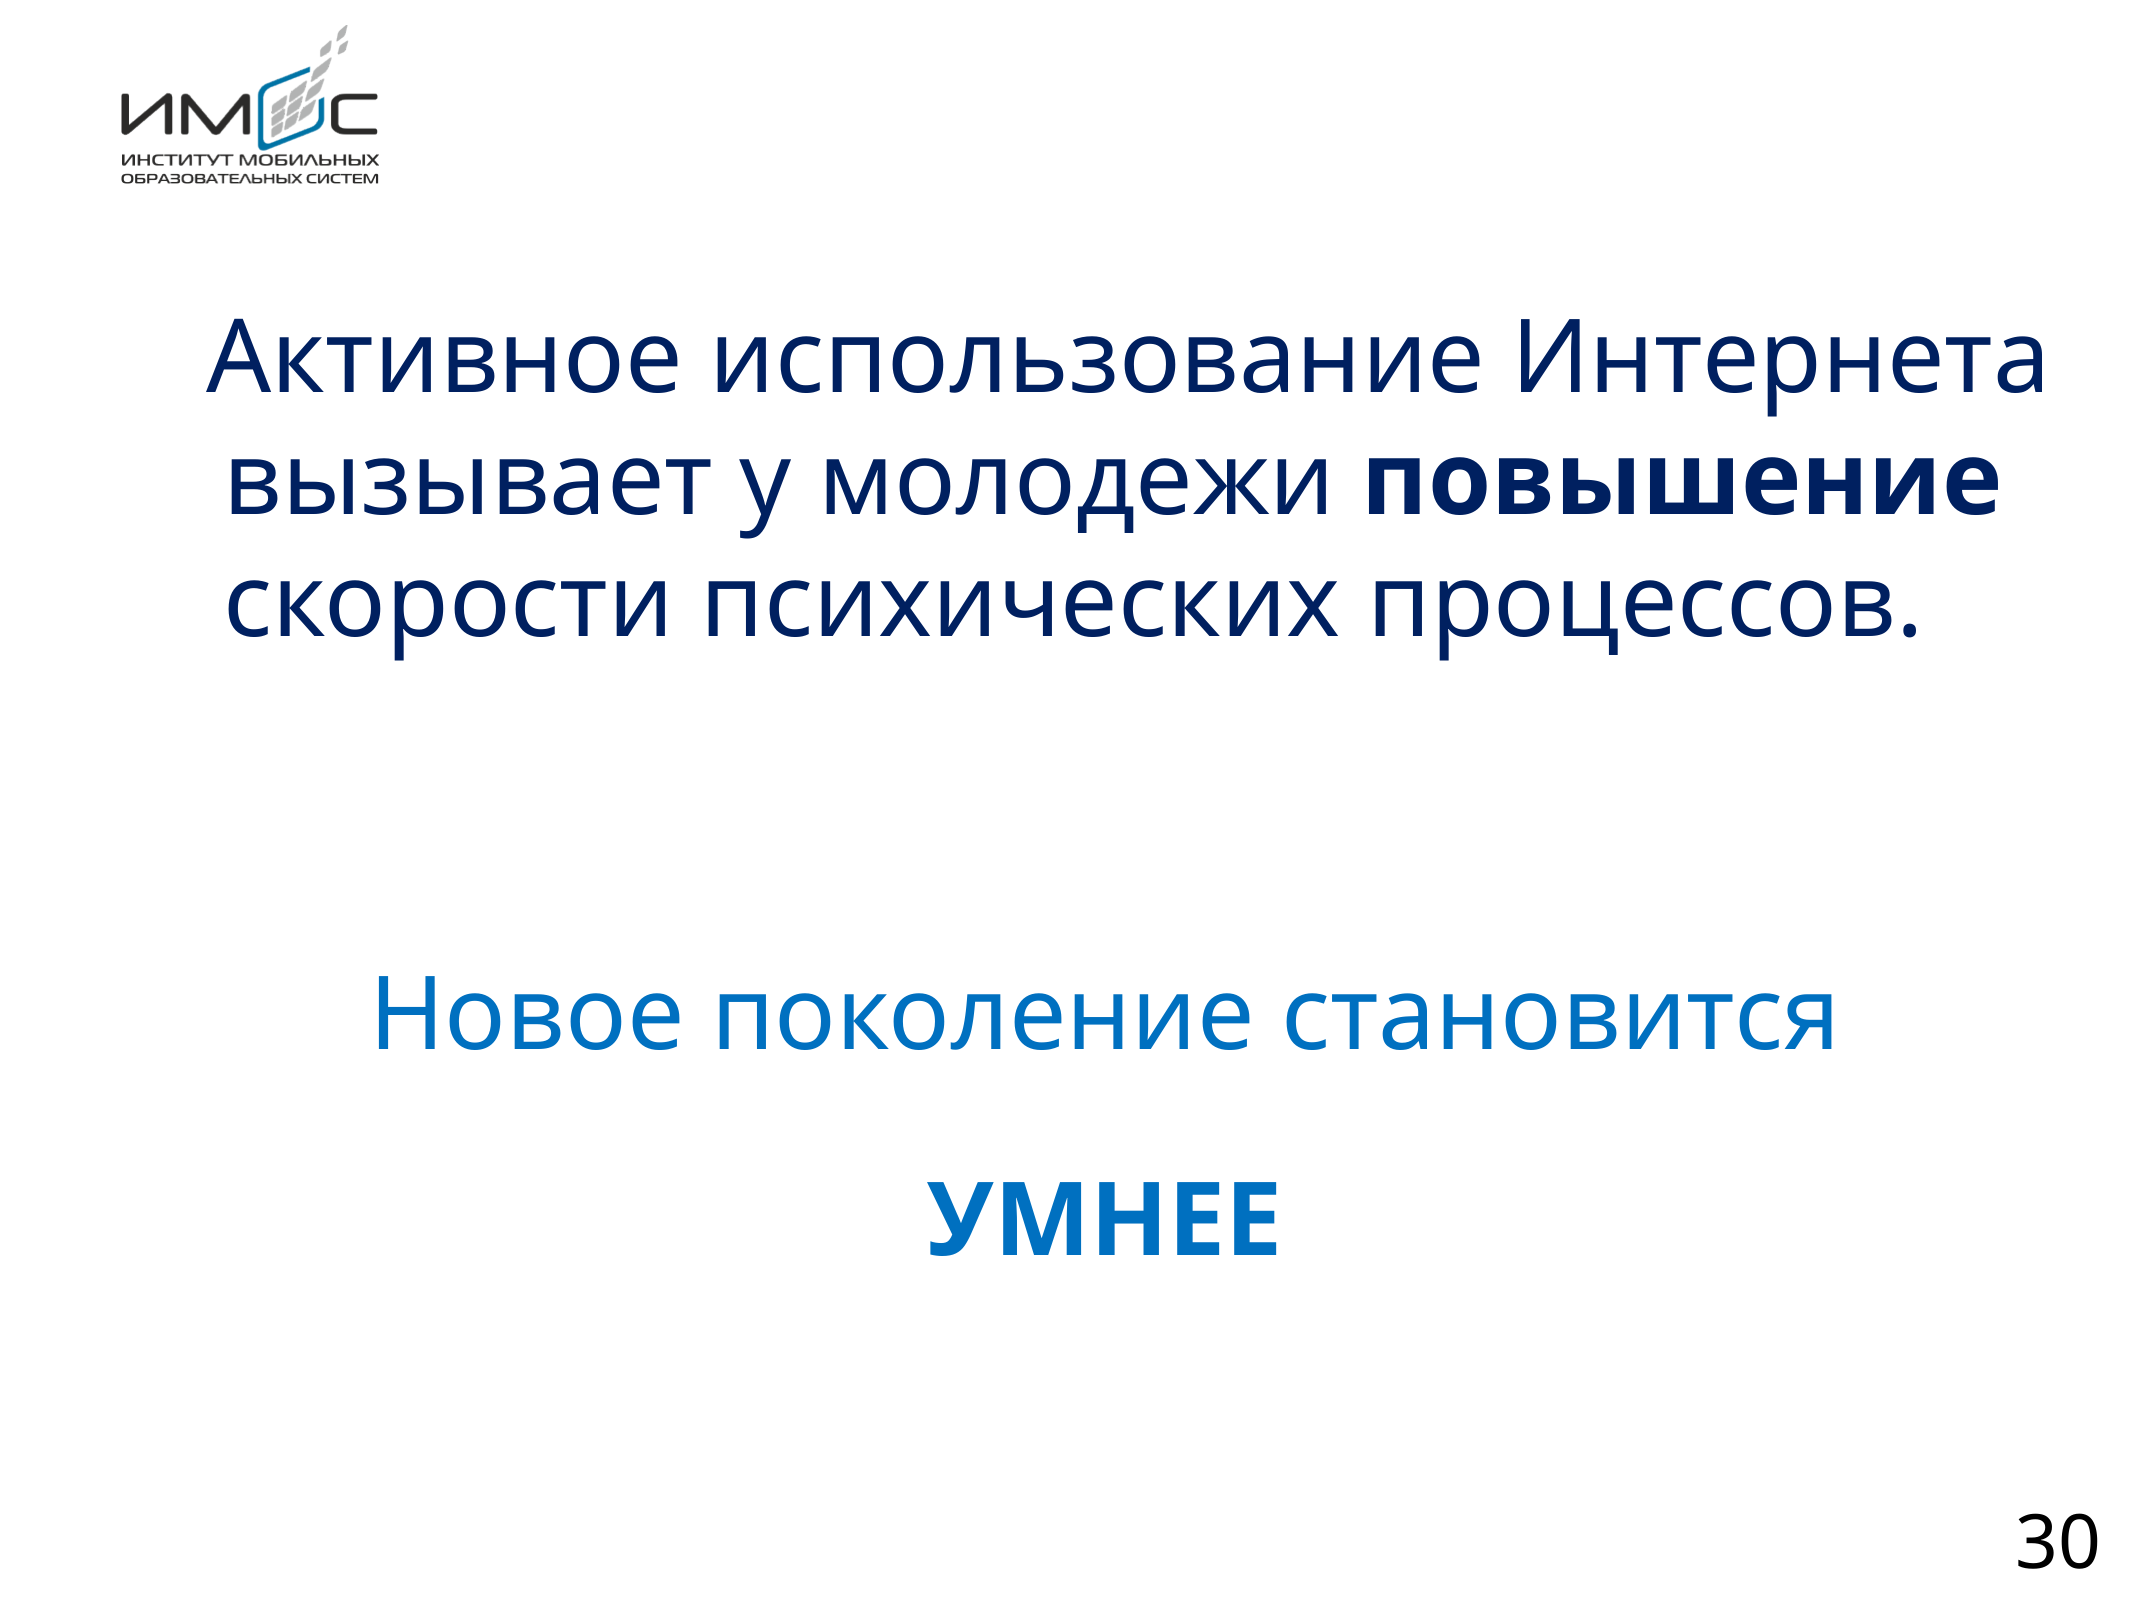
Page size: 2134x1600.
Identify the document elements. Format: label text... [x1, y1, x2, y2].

slide_number 30 [1993, 1482, 2125, 1569]
list Активное использование Интернета вызывает у молодежи повышение скорости психических процессов. Новое поколение становится УМНЕЕ [153, 289, 2057, 1311]
picture [121, 25, 380, 184]
